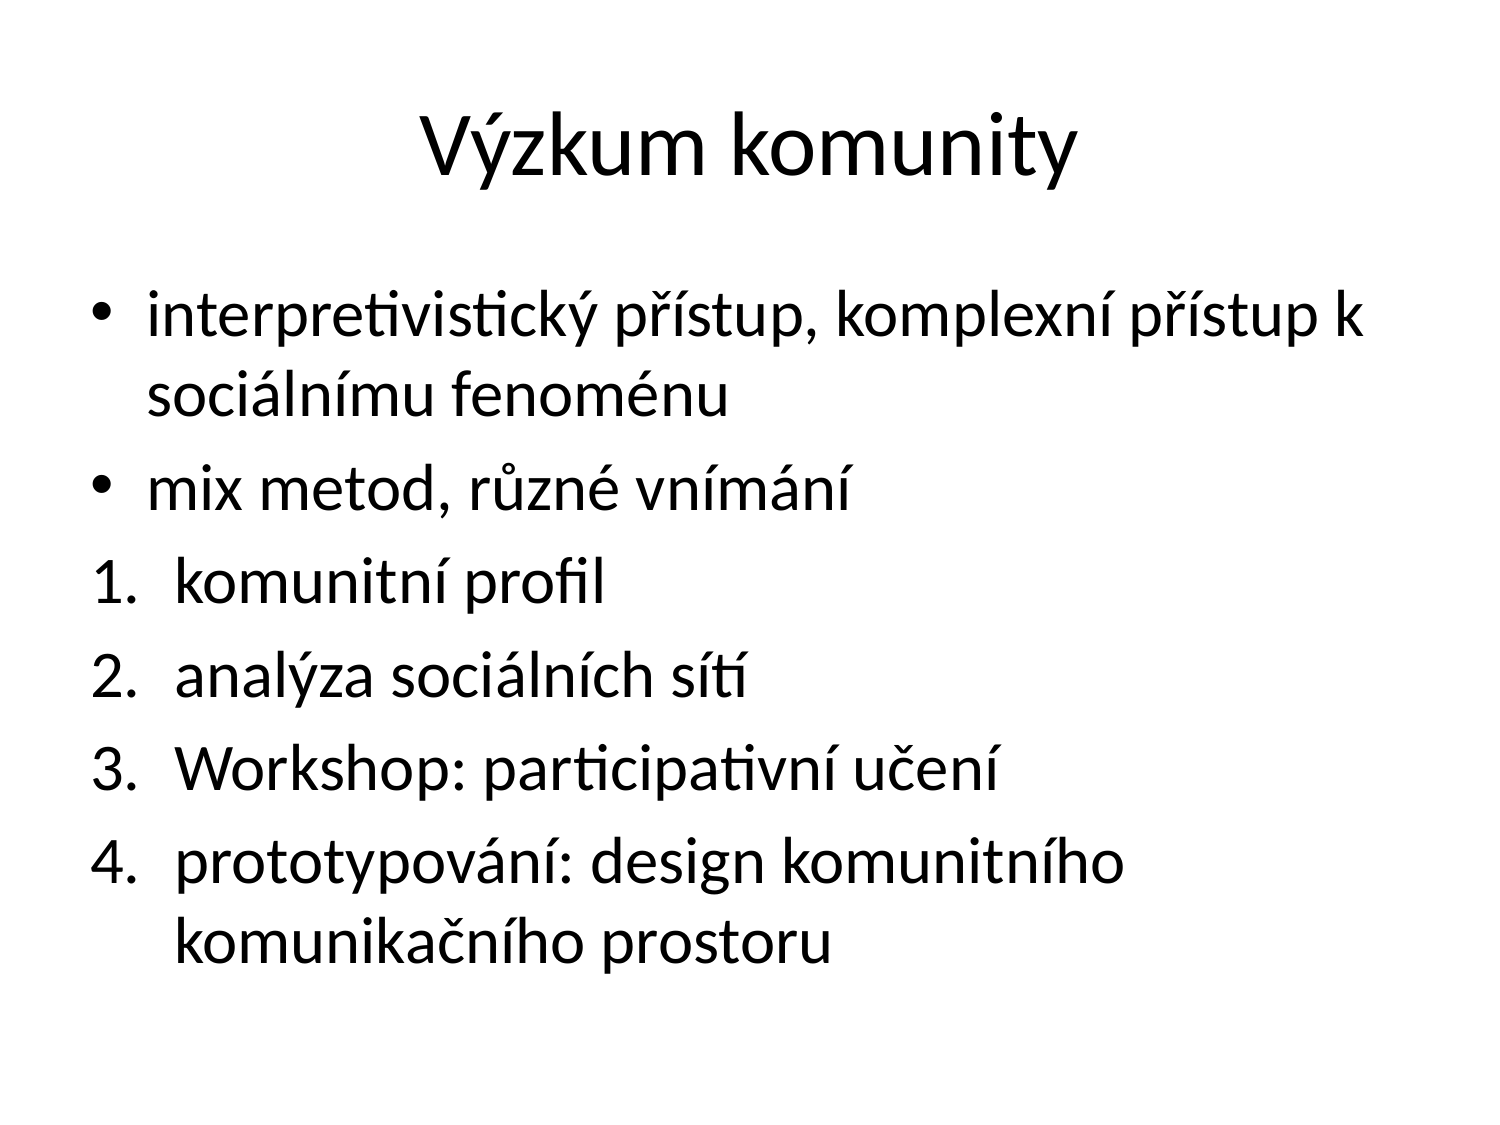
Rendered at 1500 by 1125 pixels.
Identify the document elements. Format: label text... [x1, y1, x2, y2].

title Výzkum komunity [75, 45, 1425, 233]
list interpretivistický přístup, komplexní přístup k sociálnímu fenoménu mix metod, různé vnímání komunitní profil analýza sociálních sítí Workshop: participativní učení prototypování: design komunitního komunikačního prostoru [75, 262, 1425, 1005]
